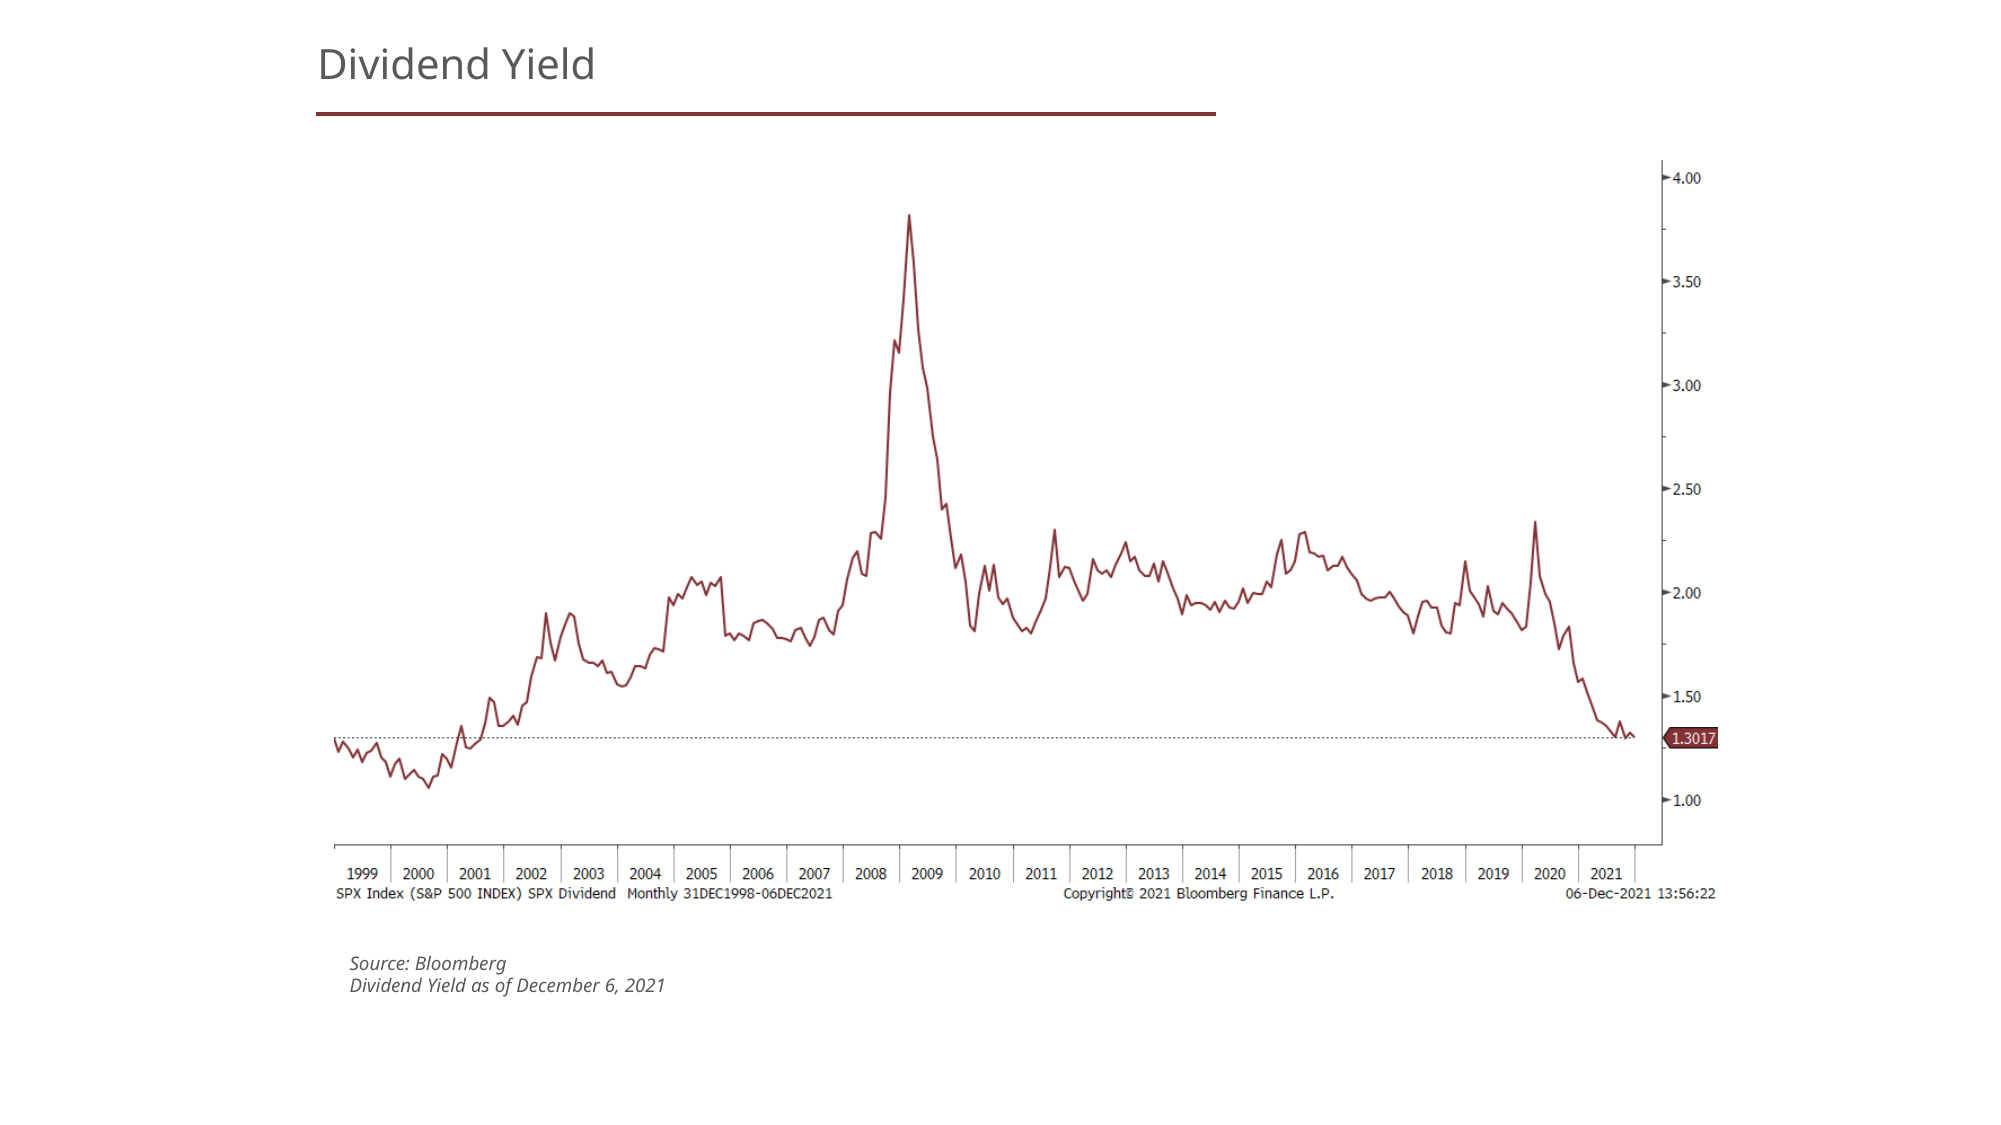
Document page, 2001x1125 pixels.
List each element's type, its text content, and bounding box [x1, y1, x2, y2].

text_box Dividend Yield [302, 30, 1750, 96]
picture [334, 160, 1718, 903]
text_box Source: Bloomberg Dividend Yield as of December 6, 2021 [334, 944, 1091, 1004]
